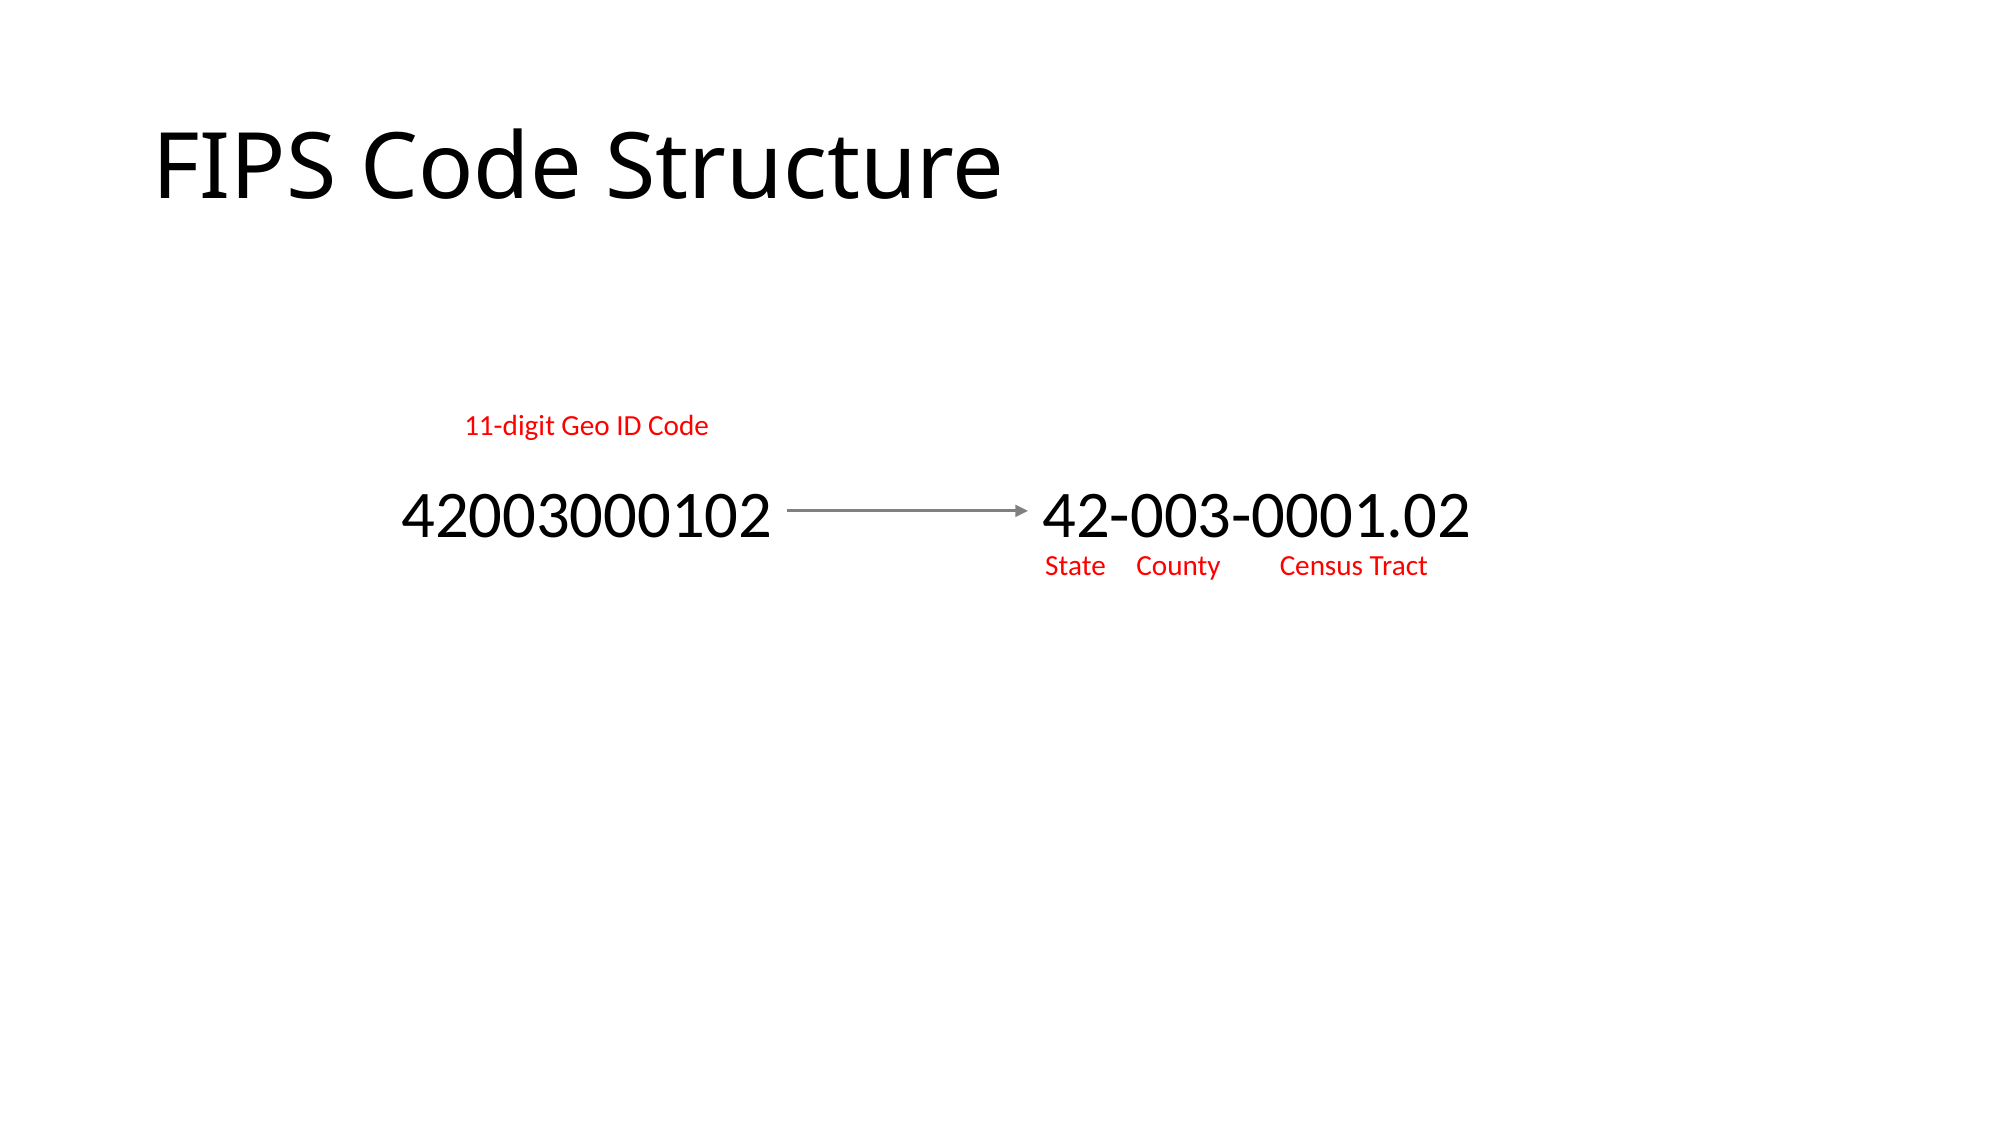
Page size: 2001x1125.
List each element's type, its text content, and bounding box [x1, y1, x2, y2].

text_box 42003000102 [386, 463, 788, 559]
text_box 11-digit Geo ID Code [449, 399, 725, 449]
text_box Census Tract [1264, 559, 1443, 589]
title FIPS Code Structure [137, 59, 1863, 278]
text_box County [1121, 559, 1236, 589]
text_box State [1030, 559, 1121, 589]
text_box 42-003-0001.02 [1027, 463, 1487, 559]
